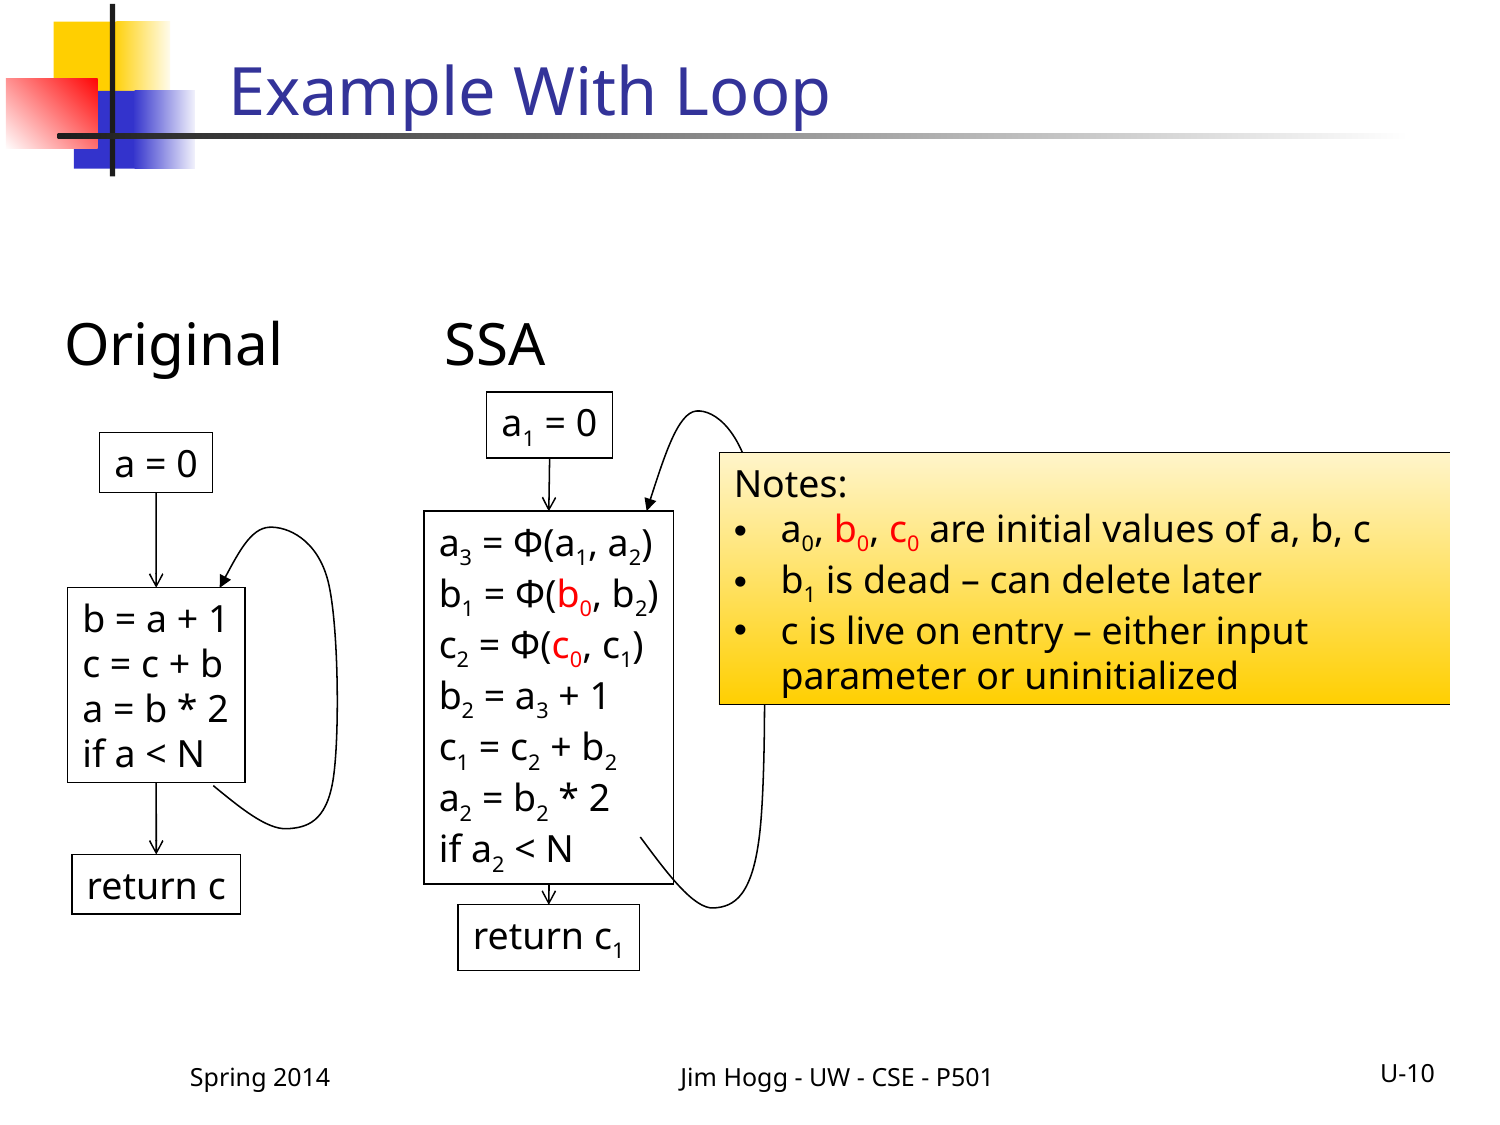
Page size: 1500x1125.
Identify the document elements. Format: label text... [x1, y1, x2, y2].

title Example With Loop [213, 34, 1492, 137]
footer Jim Hogg - UW - CSE - P501 [599, 1023, 1076, 1100]
text_box [689, 410, 765, 909]
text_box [414, 299, 684, 966]
slide_number U-10 [1137, 1023, 1451, 1100]
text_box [58, 299, 290, 916]
text_box Notes: a0, b0, c0 are initial values of a, b, c b1 is dead – can delete later c is live on entry – either input parameter or uninitialized [718, 452, 1450, 705]
slide_number Spring 2014 [174, 1023, 488, 1100]
text_box [293, 532, 338, 829]
